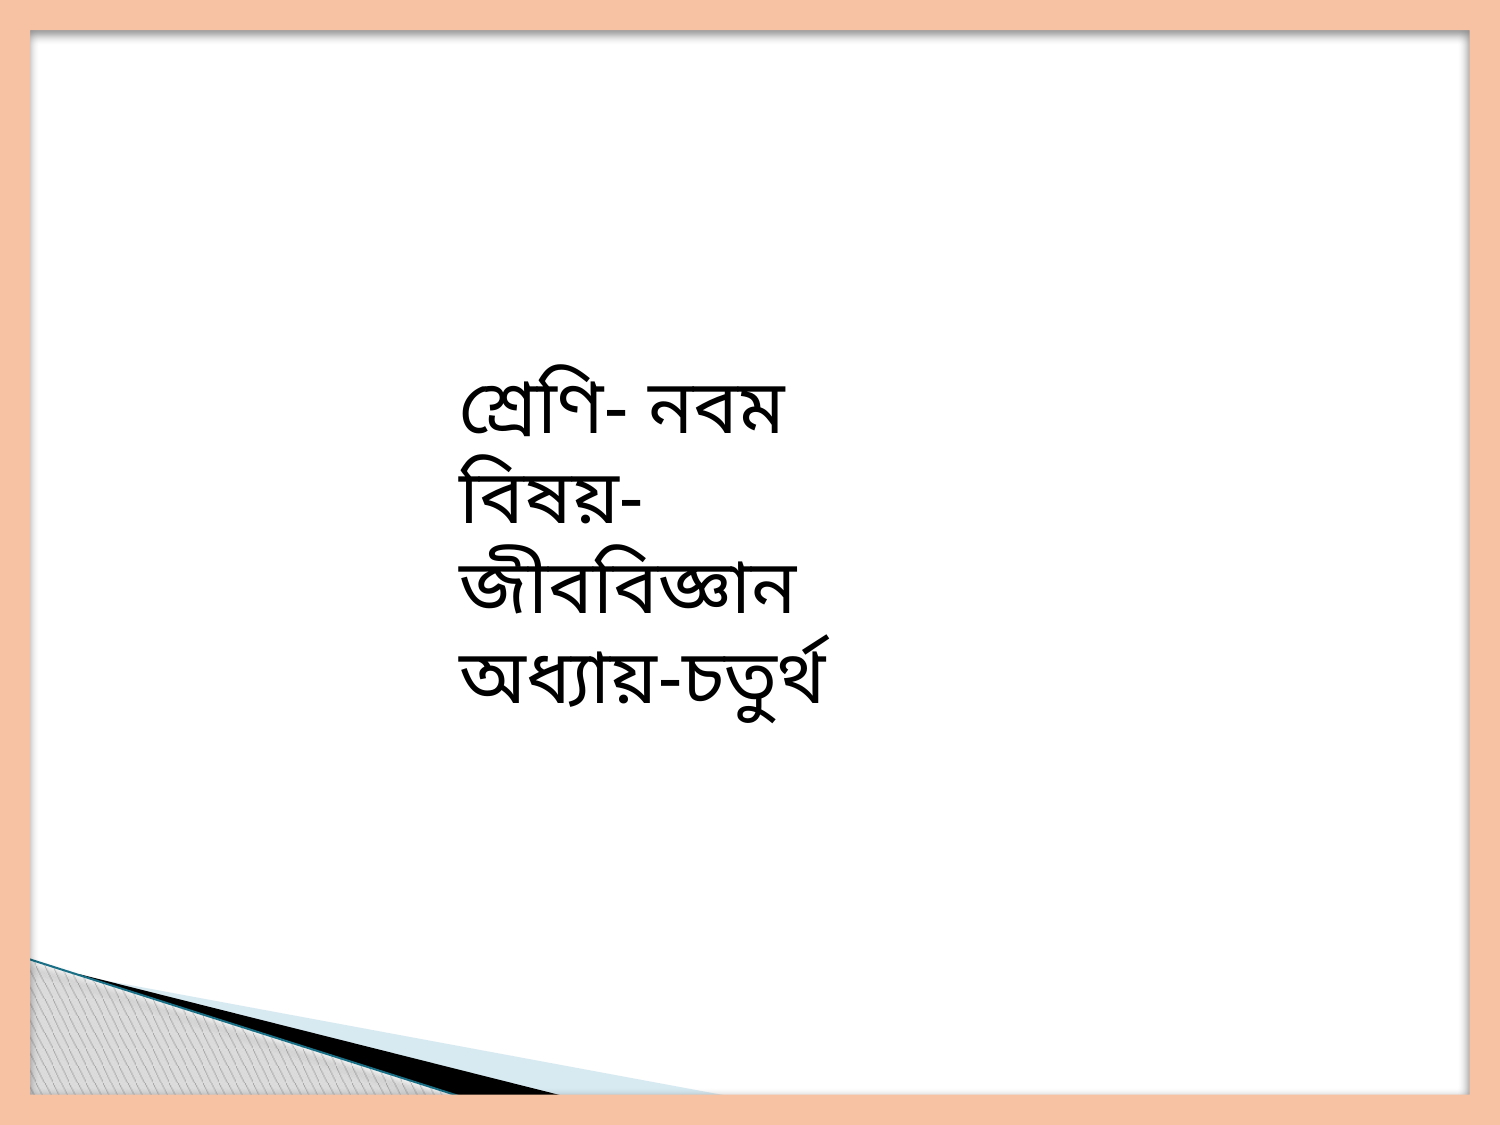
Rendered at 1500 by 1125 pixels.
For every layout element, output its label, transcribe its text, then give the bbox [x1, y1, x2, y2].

text_box শ্রেণি- নবম বিষয়- জীববিজ্ঞান অধ্যায়-চতুর্থ [445, 350, 996, 906]
text_box [0, 0, 1500, 1125]
